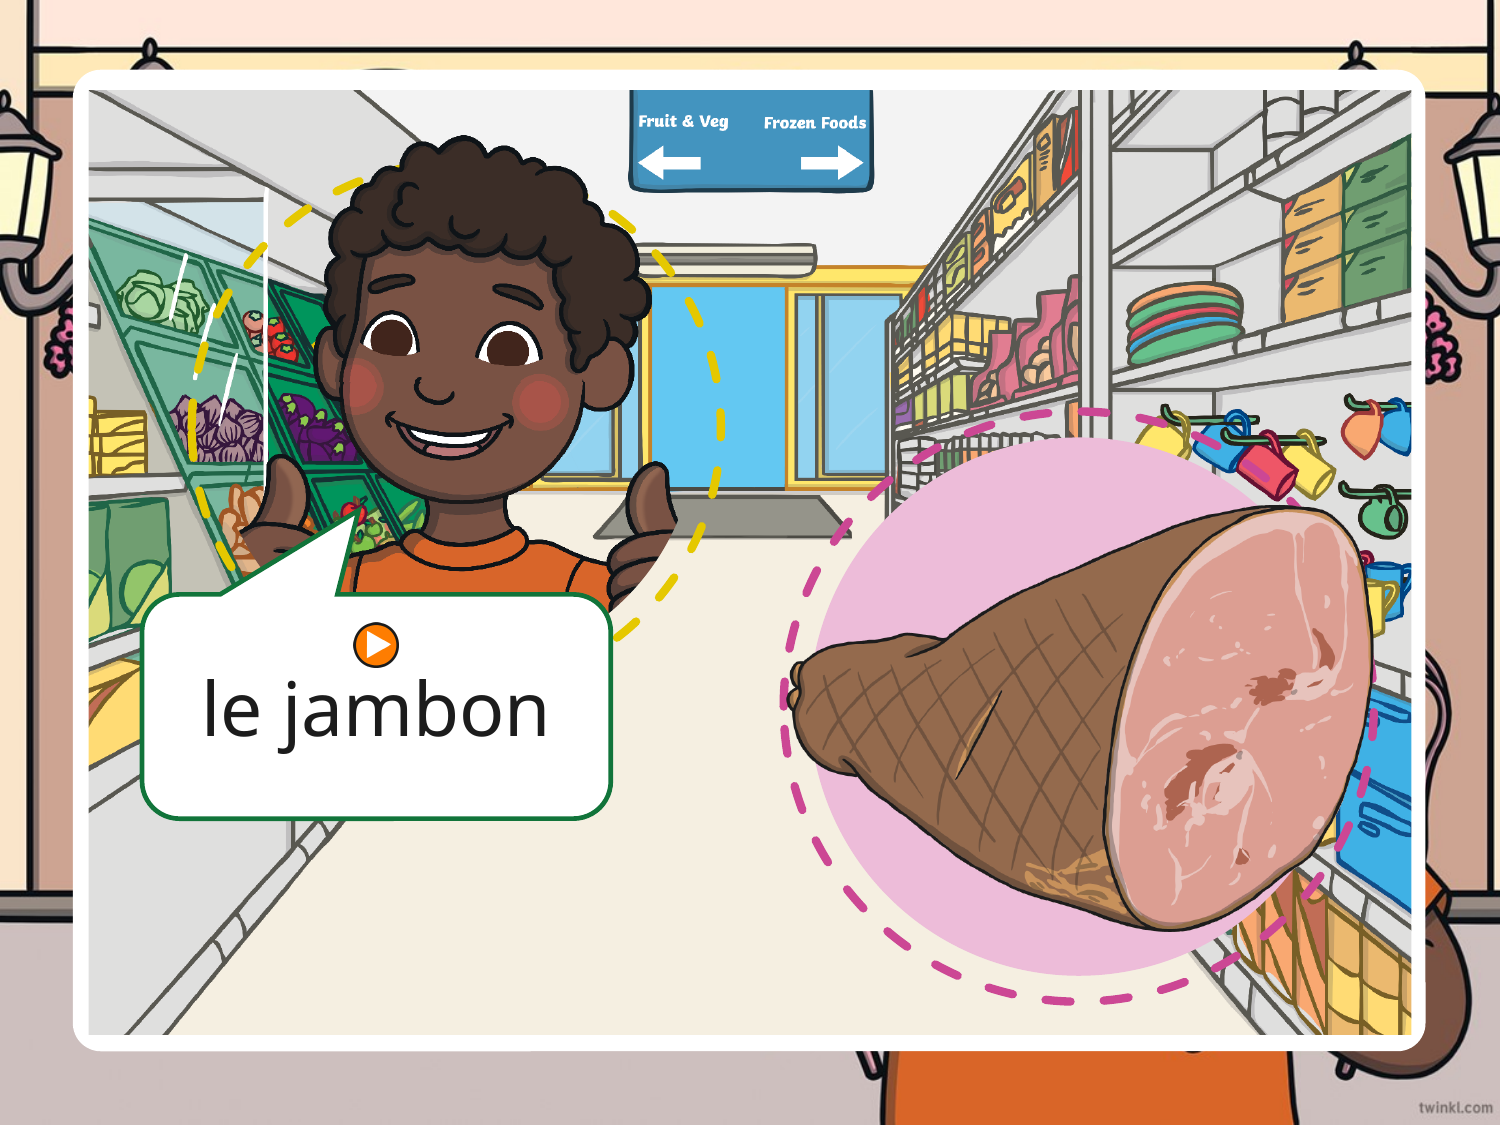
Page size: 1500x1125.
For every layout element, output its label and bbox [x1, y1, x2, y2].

text_box [214, 114, 697, 668]
picture [0, 0, 1500, 1125]
